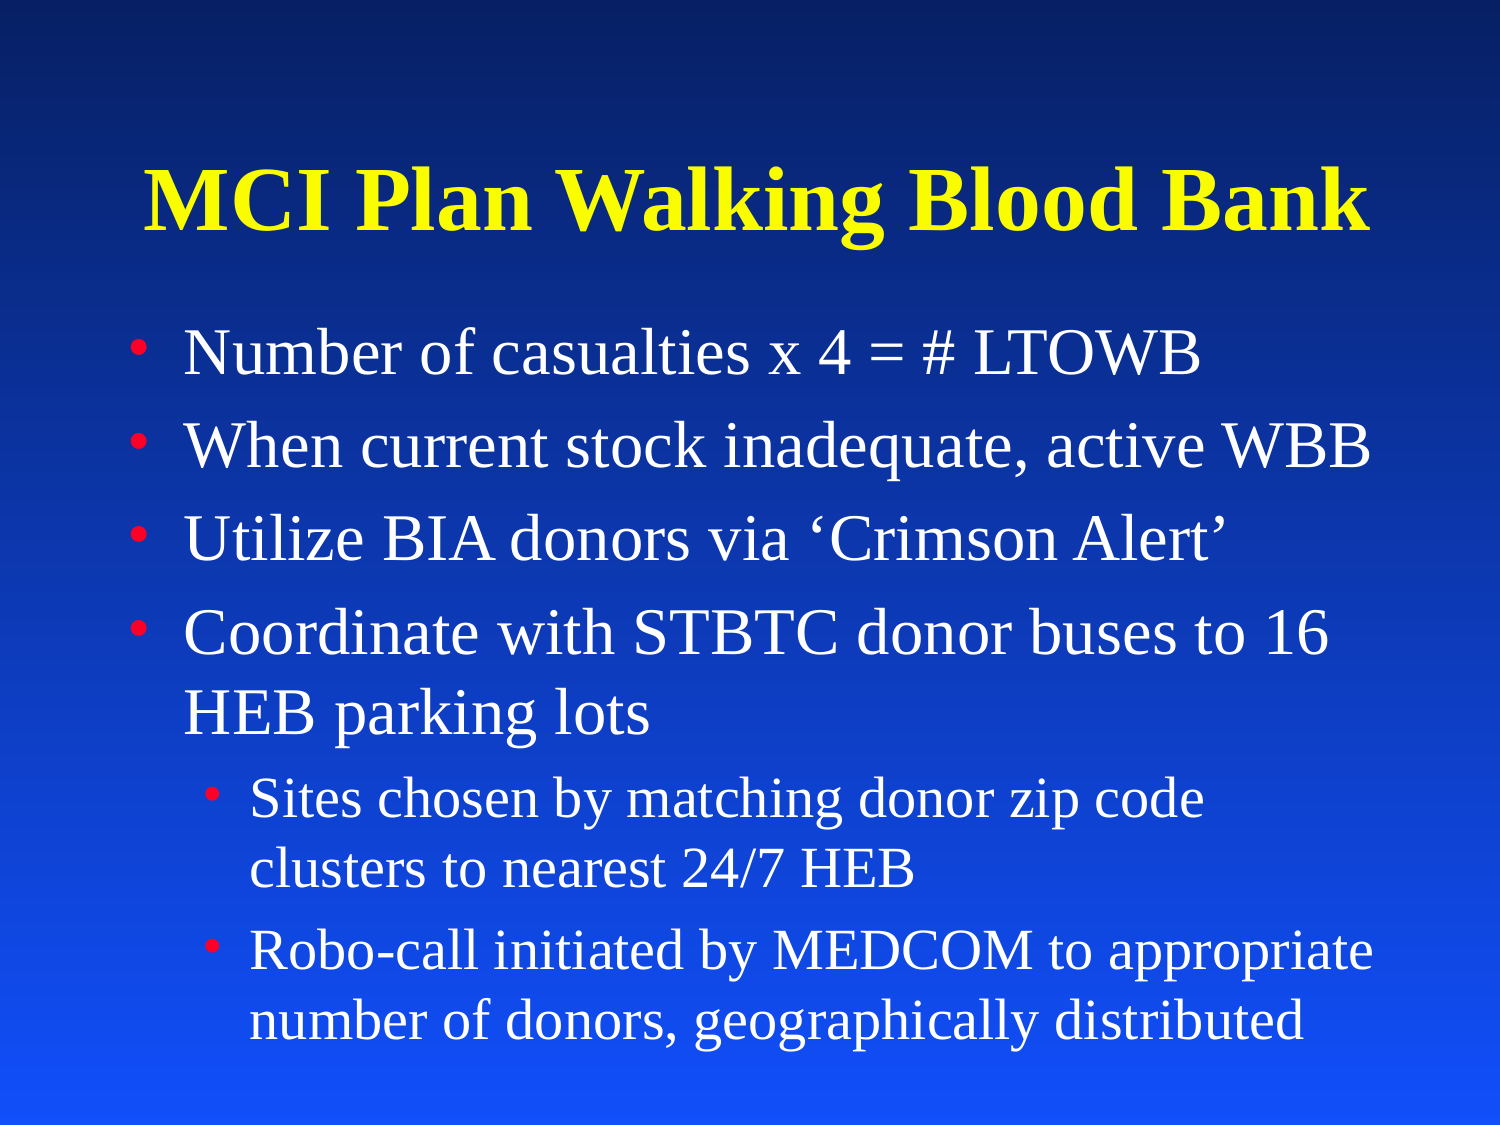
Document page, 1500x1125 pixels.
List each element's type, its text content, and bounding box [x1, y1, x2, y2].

list Number of casualties x 4 = # LTOWB When current stock inadequate, active WBB Utilize BIA donors via ‘Crimson Alert’ Coordinate with STBTC donor buses to 16 HEB parking lots Sites chosen by matching donor zip code clusters to nearest 24/7 HEB Robo-call initiated by MEDCOM to appropriate number of donors, geographically distributed [112, 299, 1391, 975]
title MCI Plan Walking Blood Bank [125, 99, 1391, 288]
